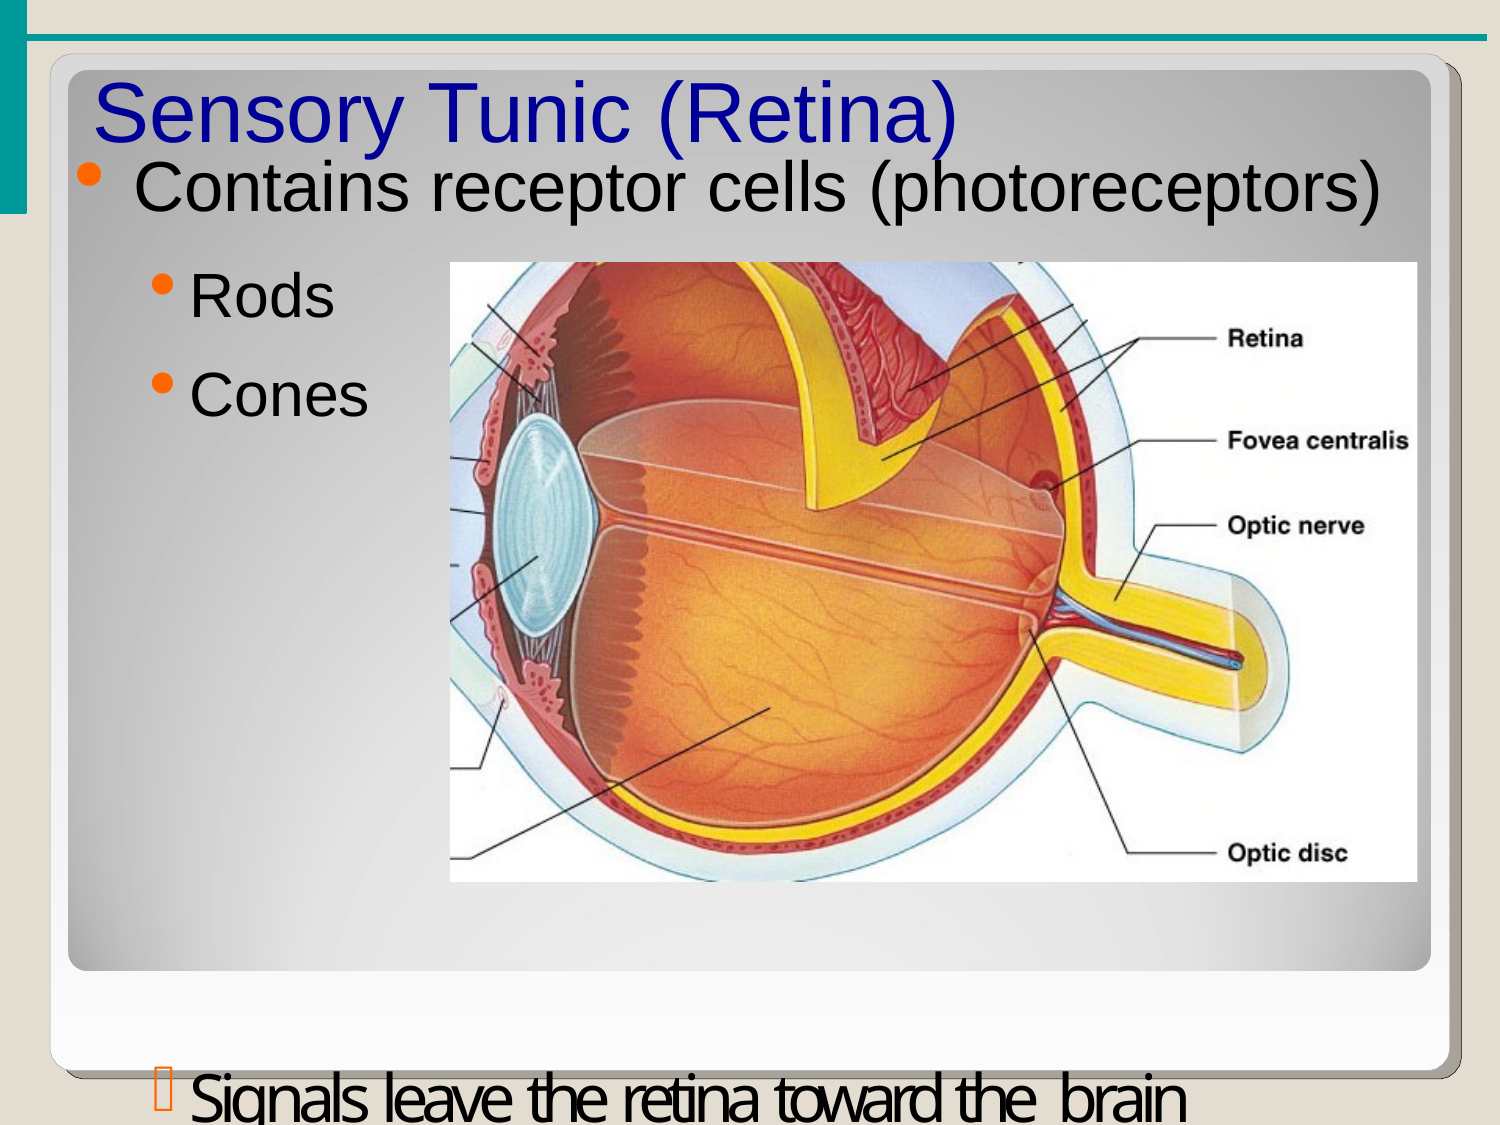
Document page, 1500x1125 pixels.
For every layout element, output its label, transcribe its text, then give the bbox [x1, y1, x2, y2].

text_box Contains receptor cells (photoreceptors) Rods Cones [75, 225, 1393, 429]
text_box [67, 225, 1432, 972]
text_box Signals leave the retina toward the brain [150, 1053, 1383, 1125]
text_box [0, 0, 1488, 217]
text_box [450, 262, 1418, 882]
